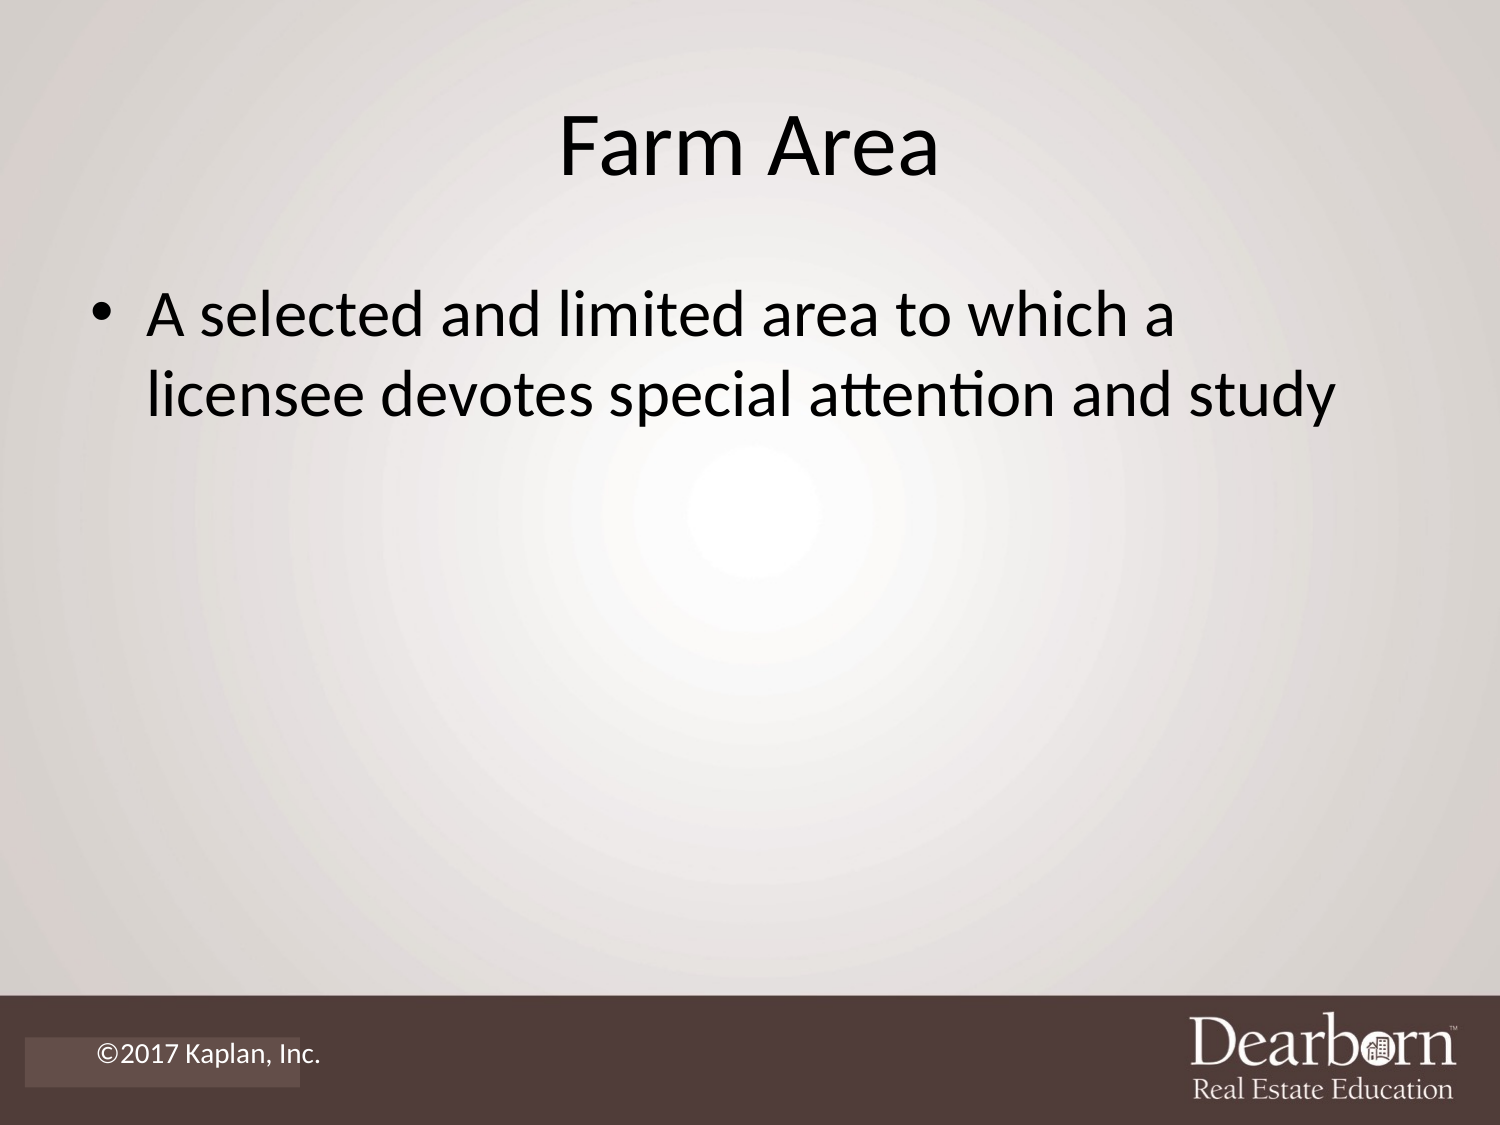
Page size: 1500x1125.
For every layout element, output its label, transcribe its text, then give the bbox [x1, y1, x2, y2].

list A selected and limited area to which a licensee devotes special attention and study [75, 262, 1425, 988]
title Farm Area [75, 45, 1425, 233]
picture [0, 0, 1500, 1125]
